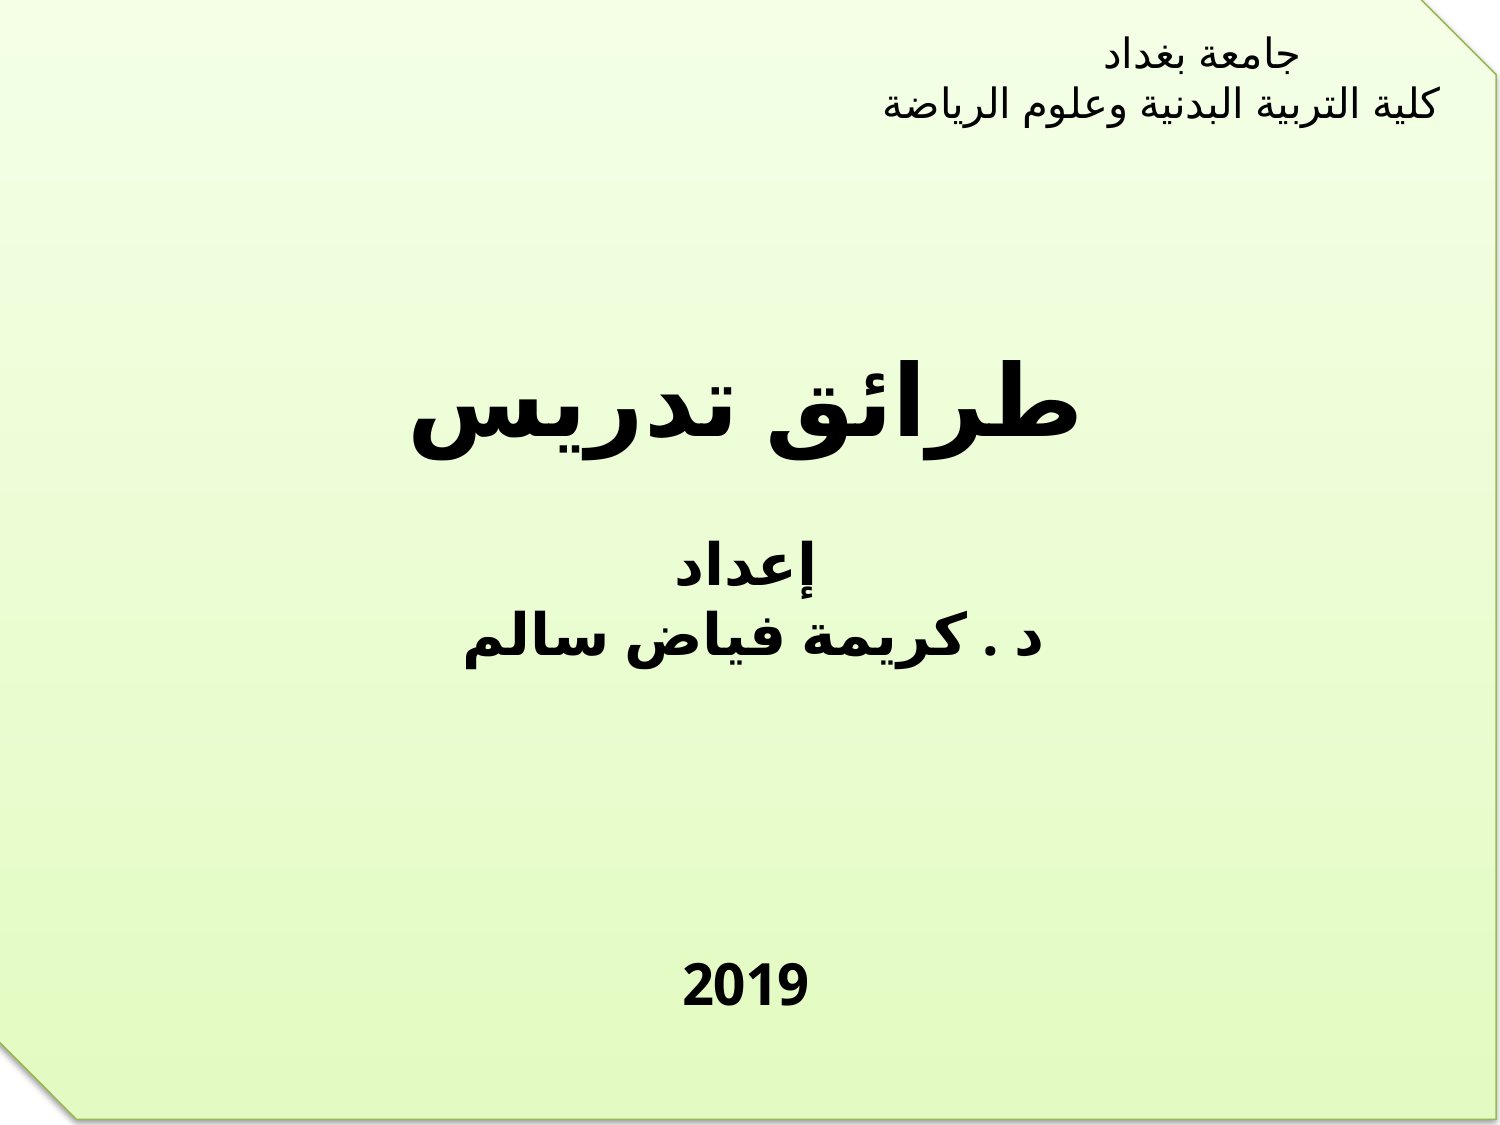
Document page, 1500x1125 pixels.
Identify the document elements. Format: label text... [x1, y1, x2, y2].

text_box جامعة بغداد كلية التربية البدنية وعلوم الرياضة طرائق تدريس إعداد د . كريمة فياض سالم 2019 [0, 0, 1497, 1121]
